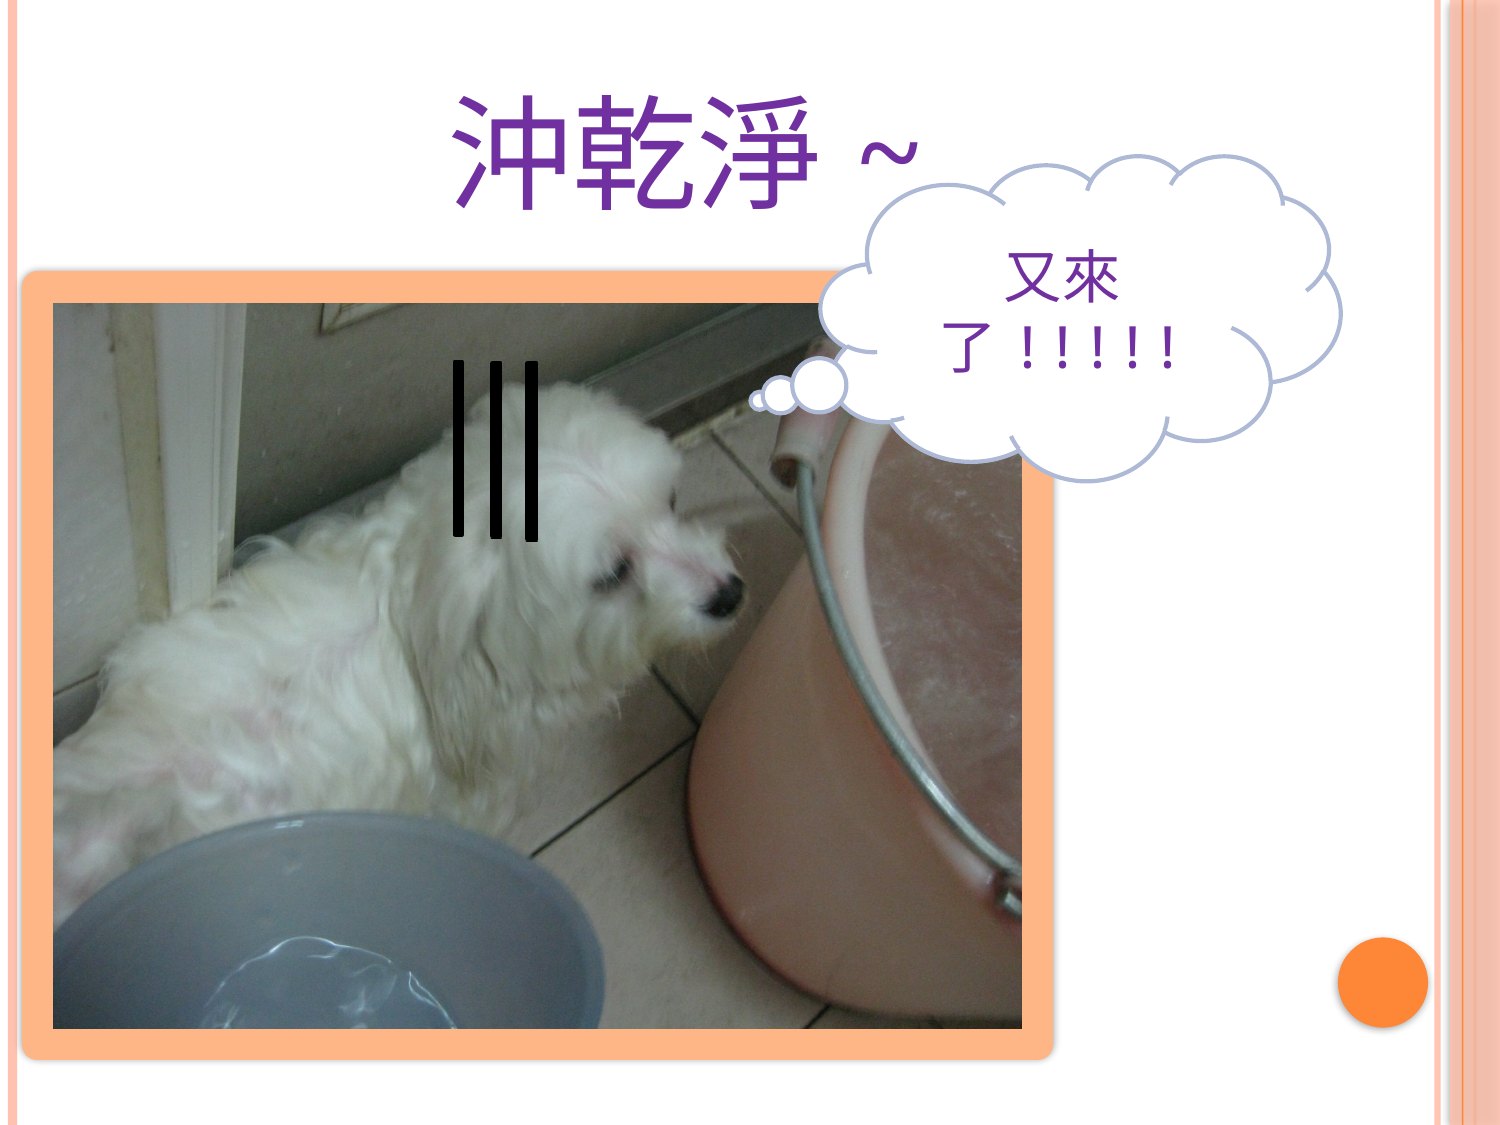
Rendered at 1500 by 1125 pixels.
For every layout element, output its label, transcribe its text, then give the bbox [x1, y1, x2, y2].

picture [524, 361, 538, 542]
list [52, 302, 1023, 1030]
title 沖乾淨~ [75, 45, 1300, 233]
text_box 又來了!!!!! [819, 154, 1343, 484]
picture [489, 361, 502, 539]
